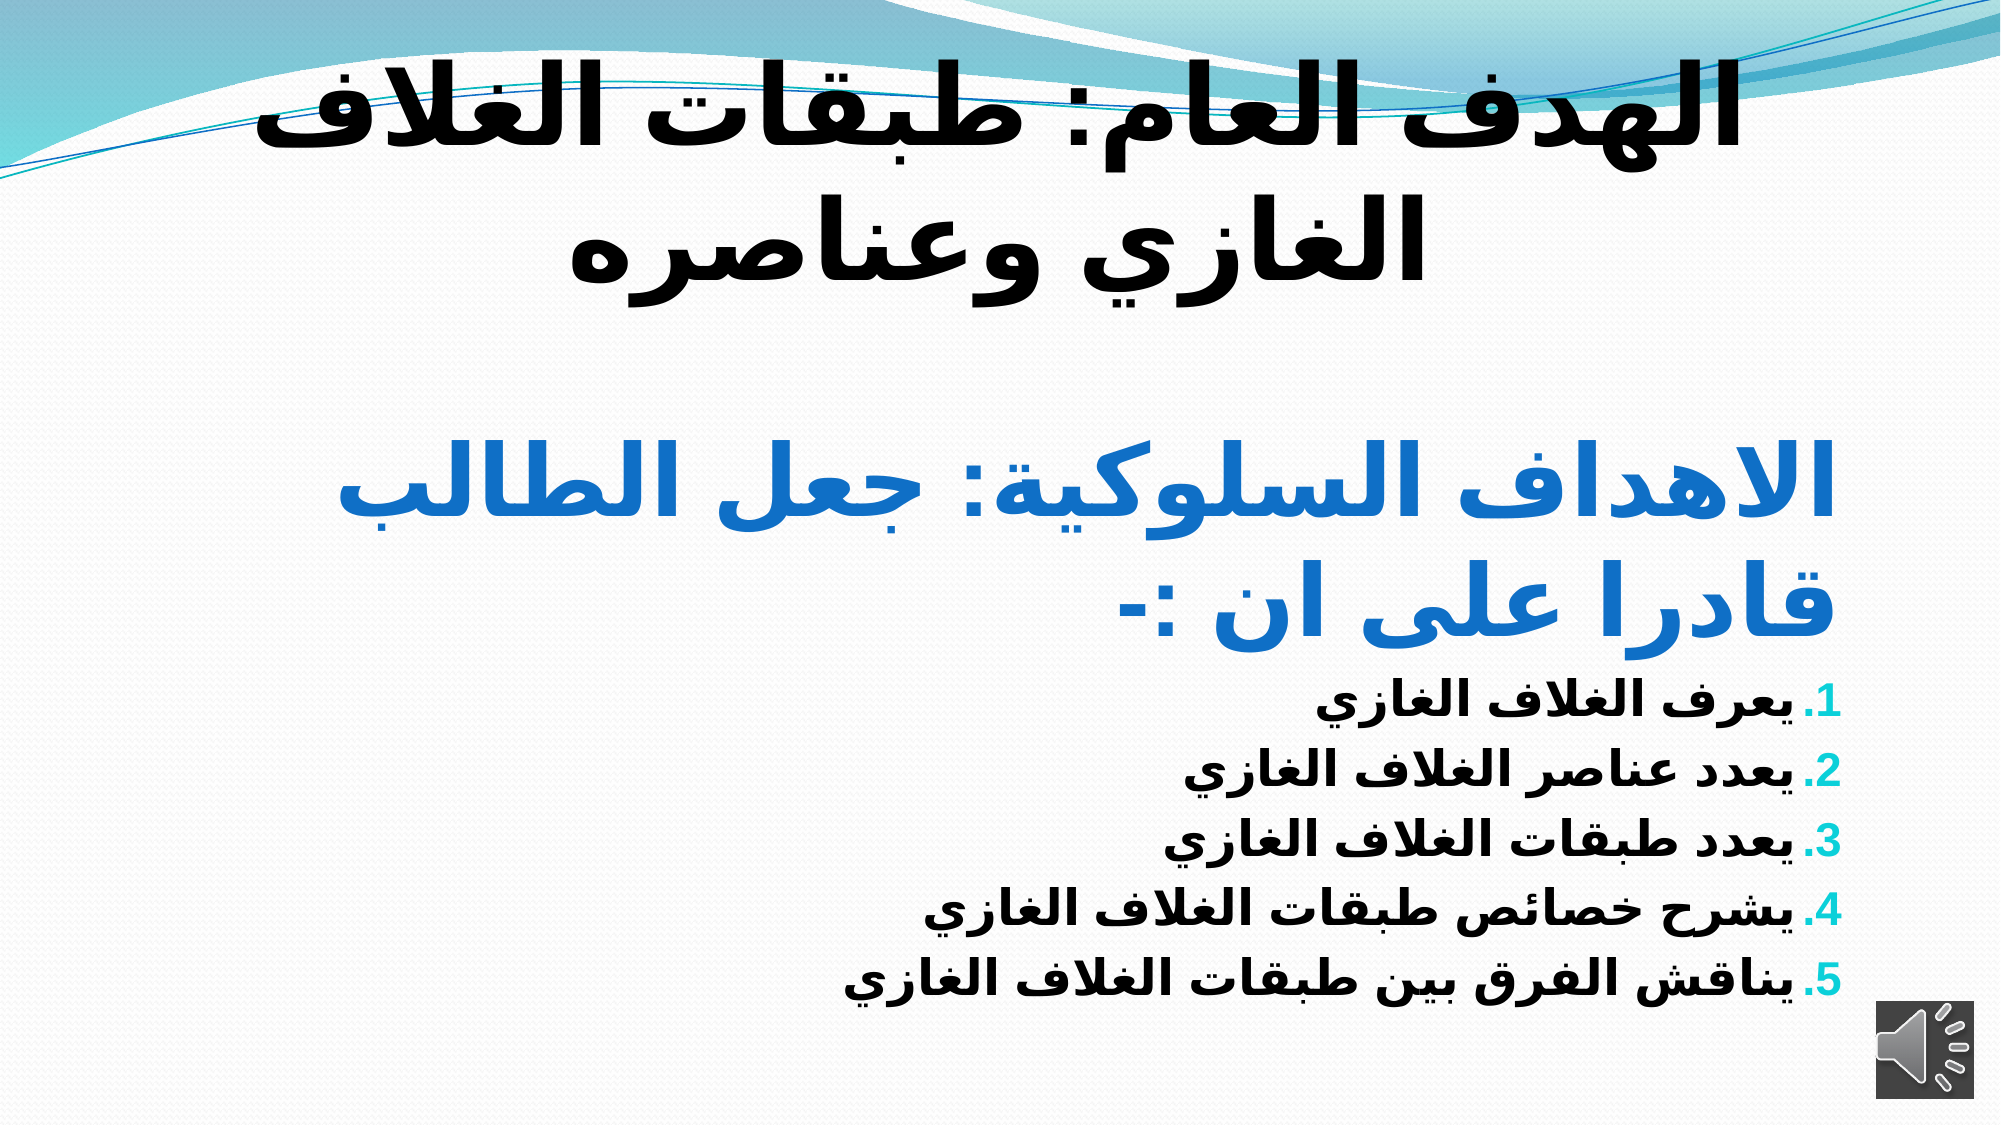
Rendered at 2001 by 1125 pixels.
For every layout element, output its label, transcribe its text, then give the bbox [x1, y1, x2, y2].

title الهدف العام: طبقات الغلاف الغازي وعناصره [99, 115, 1900, 303]
picture [1874, 999, 1976, 1101]
list الاهداف السلوكية: جعل الطالب قادرا على ان :- يعرف الغلاف الغازي يعدد عناصر الغلاف الغازي يعدد طبقات الغلاف الغازي يشرح خصائص طبقات الغلاف الغازي يناقش الفرق بين طبقات الغلاف الغازي [181, 408, 1857, 1025]
